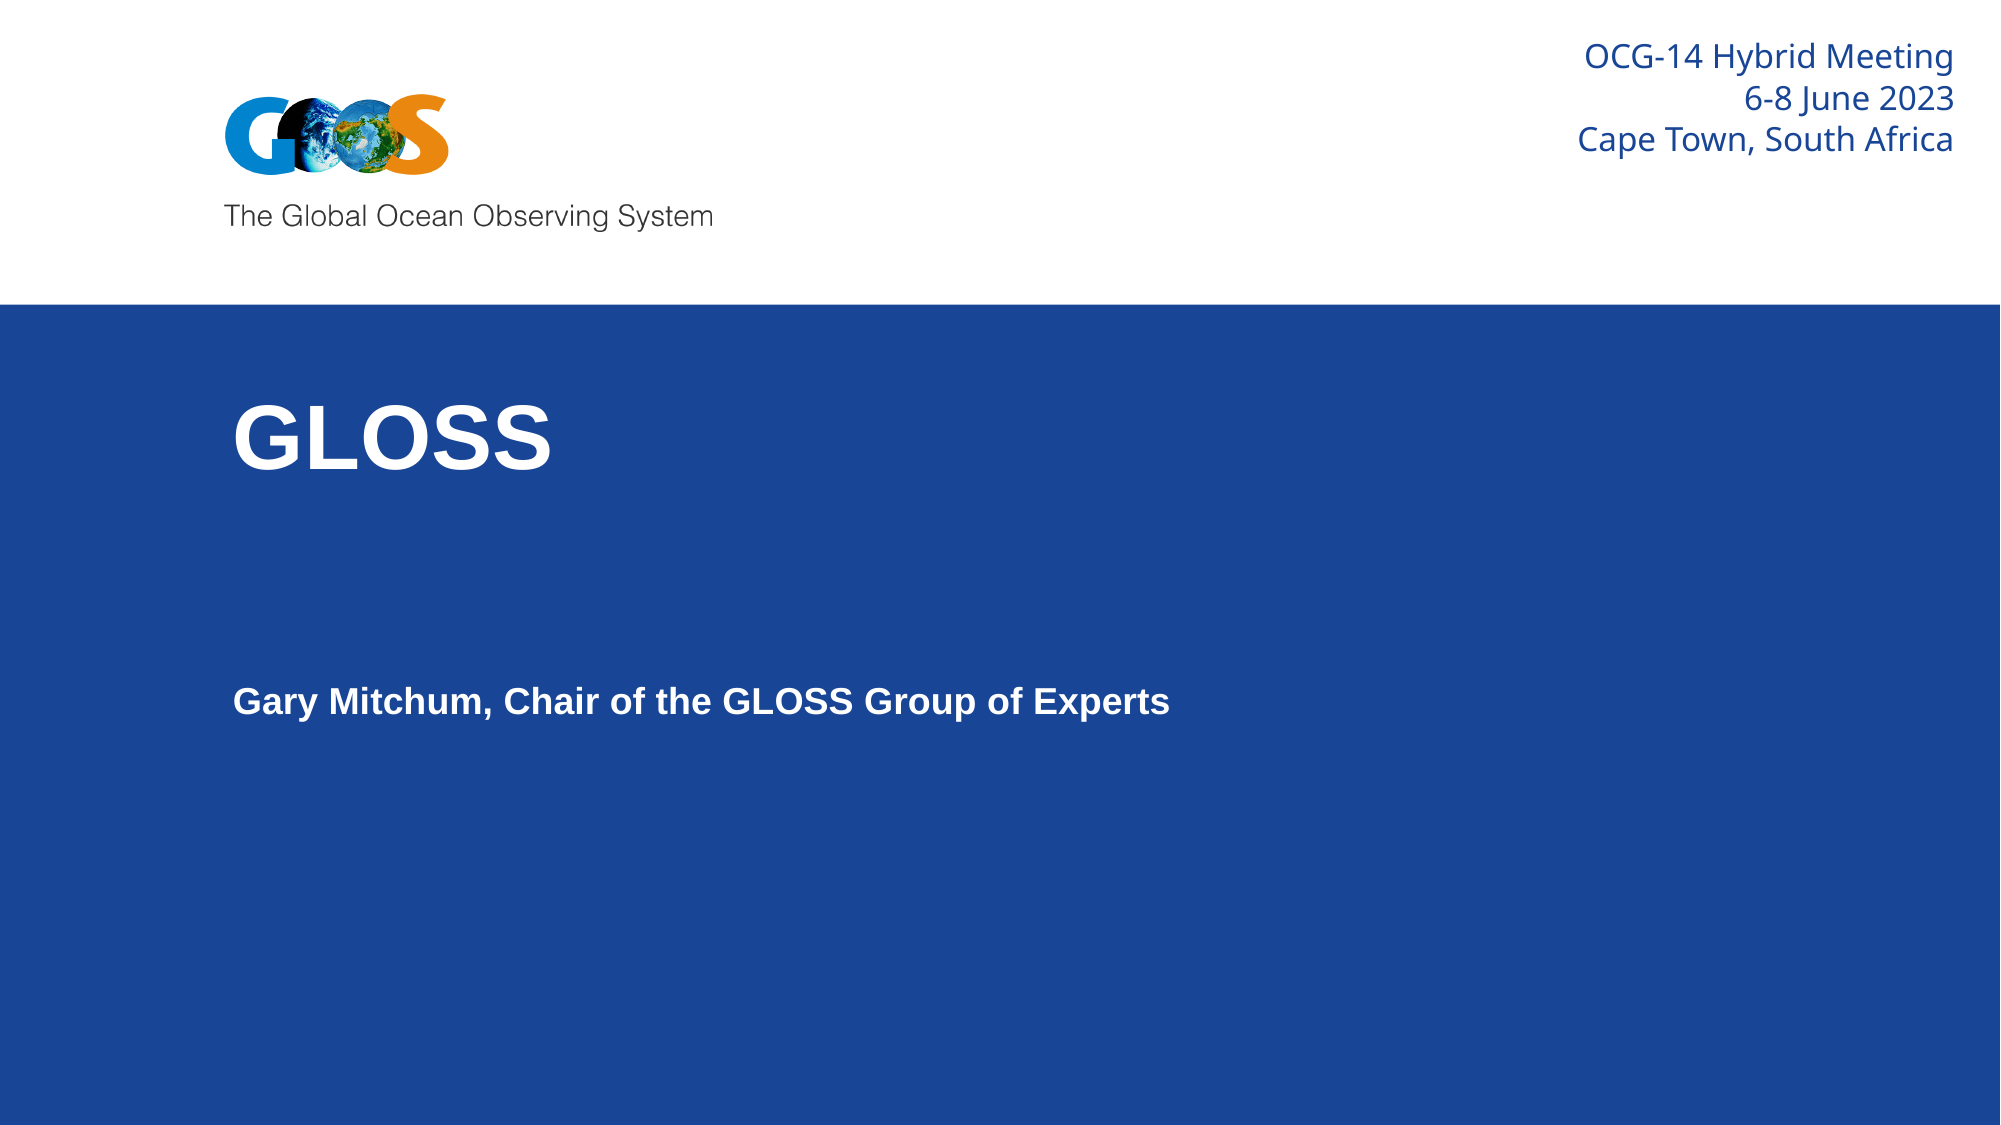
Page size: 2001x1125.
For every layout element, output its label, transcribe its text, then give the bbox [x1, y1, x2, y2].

subtitle OCG-14 Hybrid Meeting 6-8 June 2023 Cape Town, South Africa [1449, 32, 1956, 139]
title GLOSS [232, 390, 1894, 563]
subtitle Gary Mitchum, Chair of the GLOSS Group of Experts [232, 674, 1582, 780]
picture [224, 94, 712, 232]
